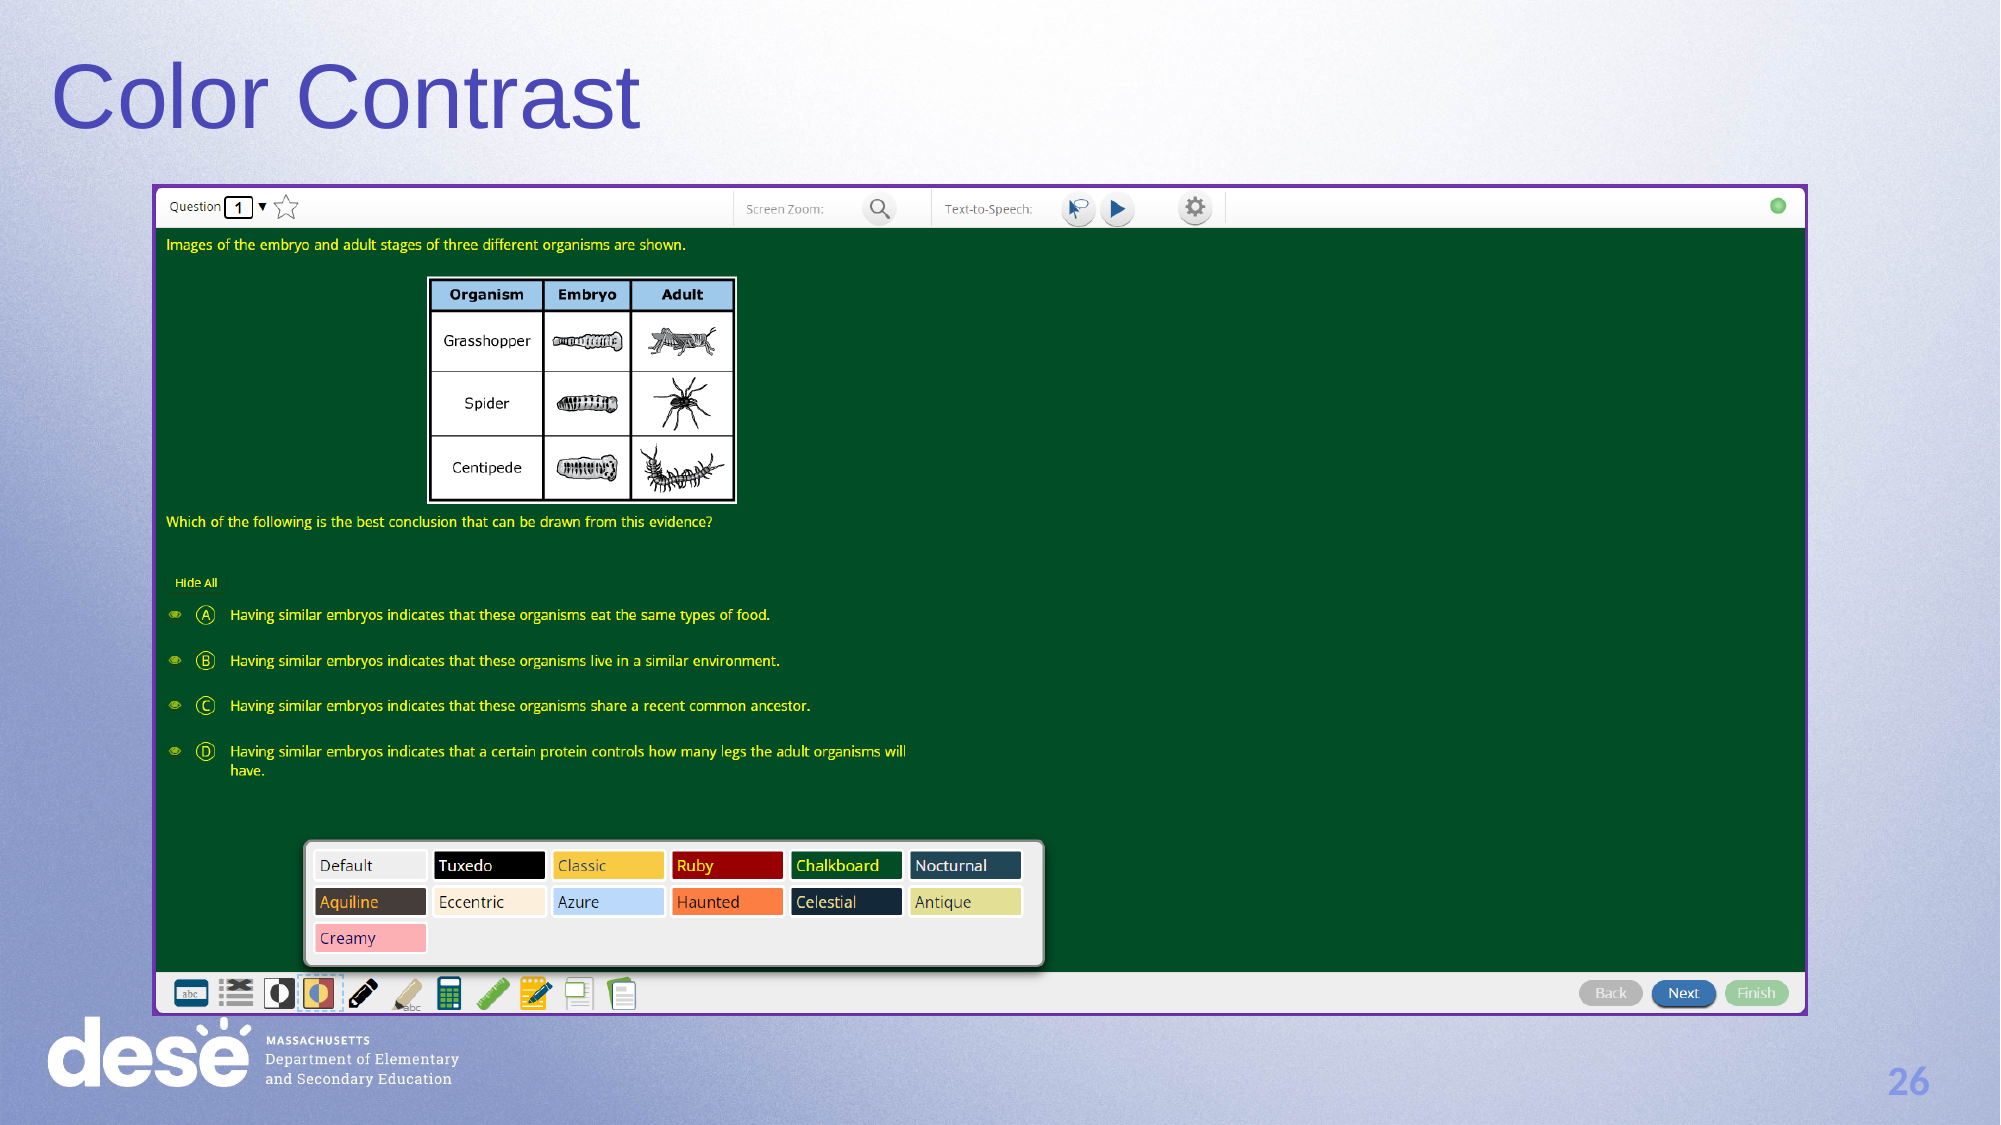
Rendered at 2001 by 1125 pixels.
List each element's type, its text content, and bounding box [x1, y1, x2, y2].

title Color Contrast [35, 13, 1761, 185]
picture [0, 0, 2000, 1125]
